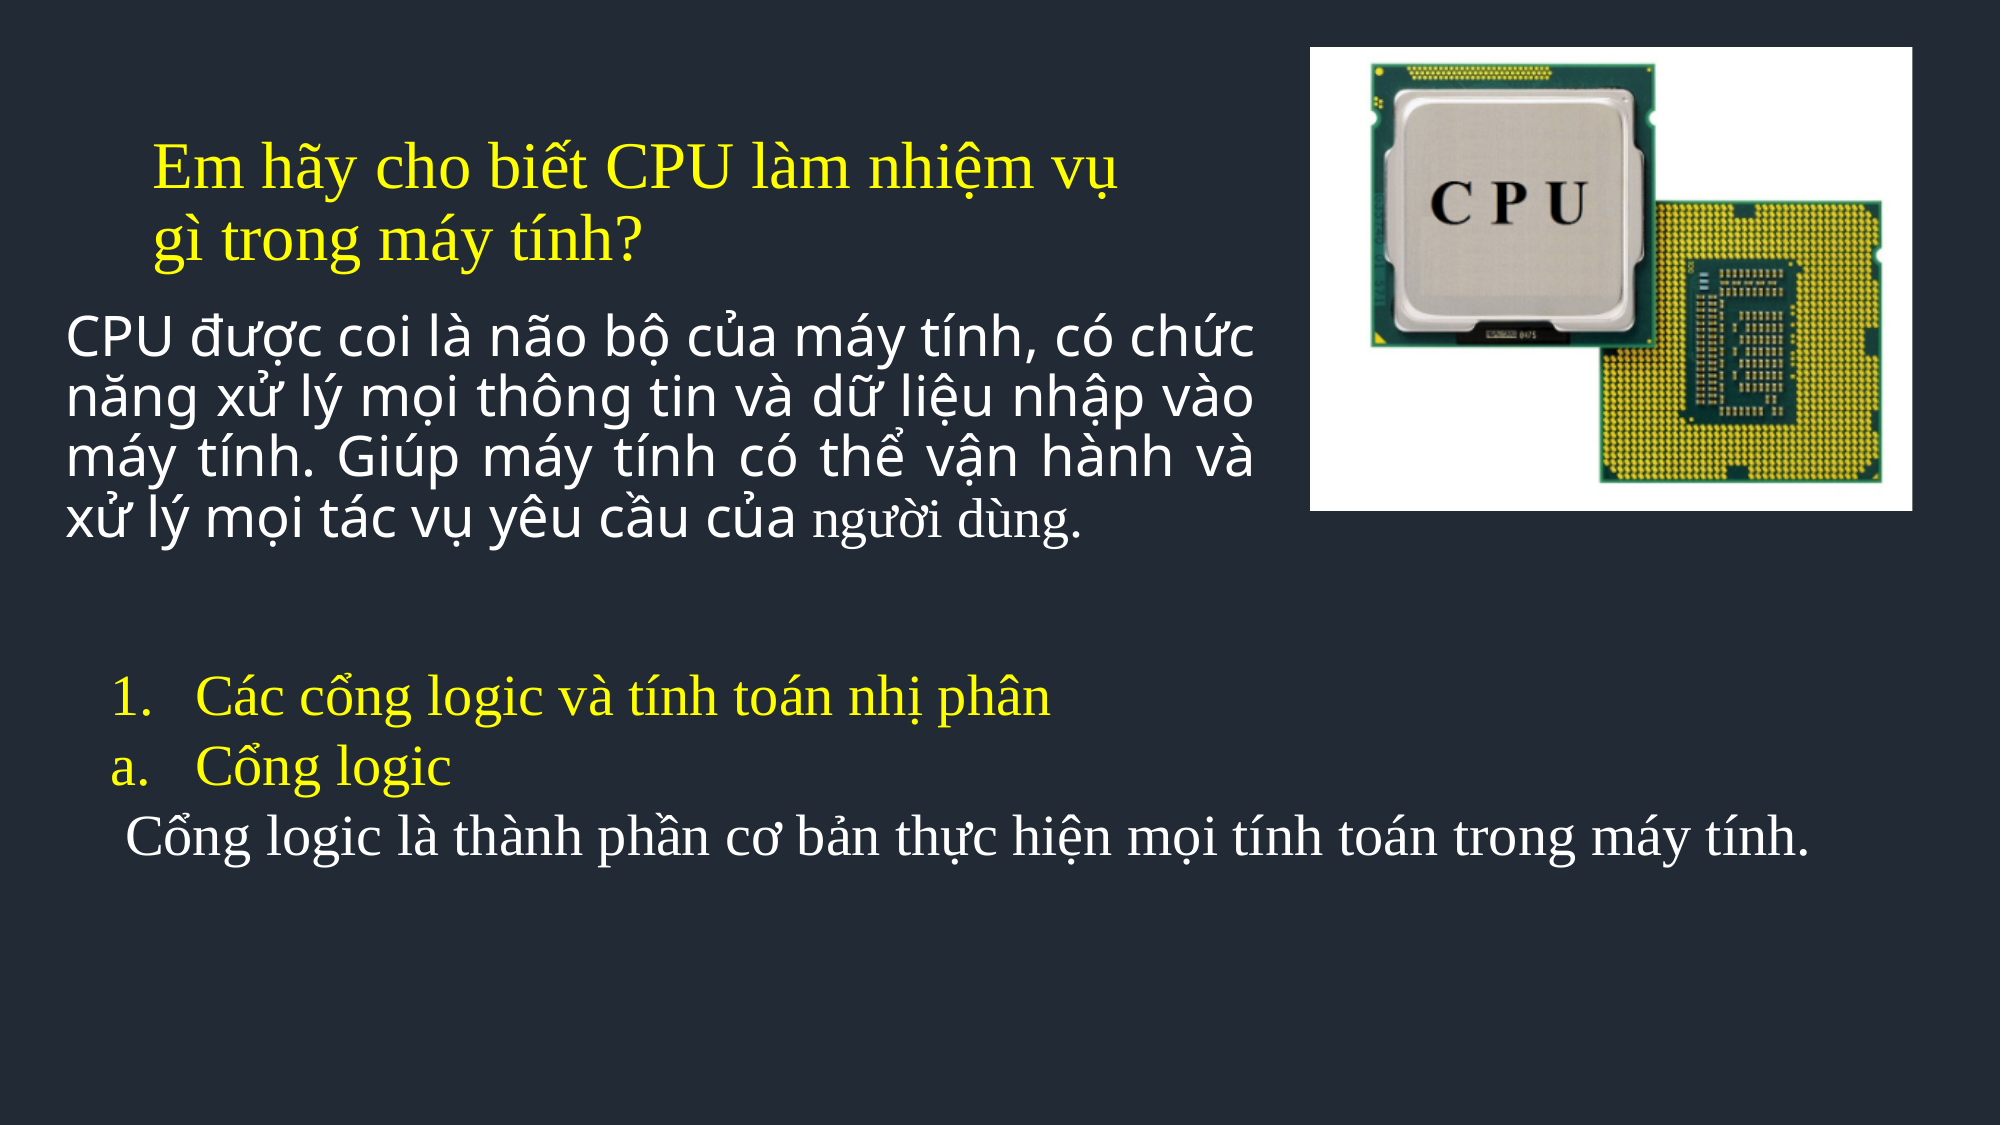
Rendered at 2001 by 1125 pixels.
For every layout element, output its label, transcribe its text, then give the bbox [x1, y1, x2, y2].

list CPU được coi là não bộ của máy tính, có chức năng xử lý mọi thông tin và dữ liệu nhập vào máy tính. Giúp máy tính có thể vận hành và xử lý mọi tác vụ yêu cầu của người dùng. [50, 300, 1272, 563]
title Em hãy cho biết CPU làm nhiệm vụ gì trong máy tính? [137, 47, 1184, 300]
picture [1309, 47, 1913, 511]
text_box Các cổng logic và tính toán nhị phân Cổng logic Cổng logic là thành phần cơ bản thực hiện mọi tính toán trong máy tính. [95, 649, 1905, 875]
